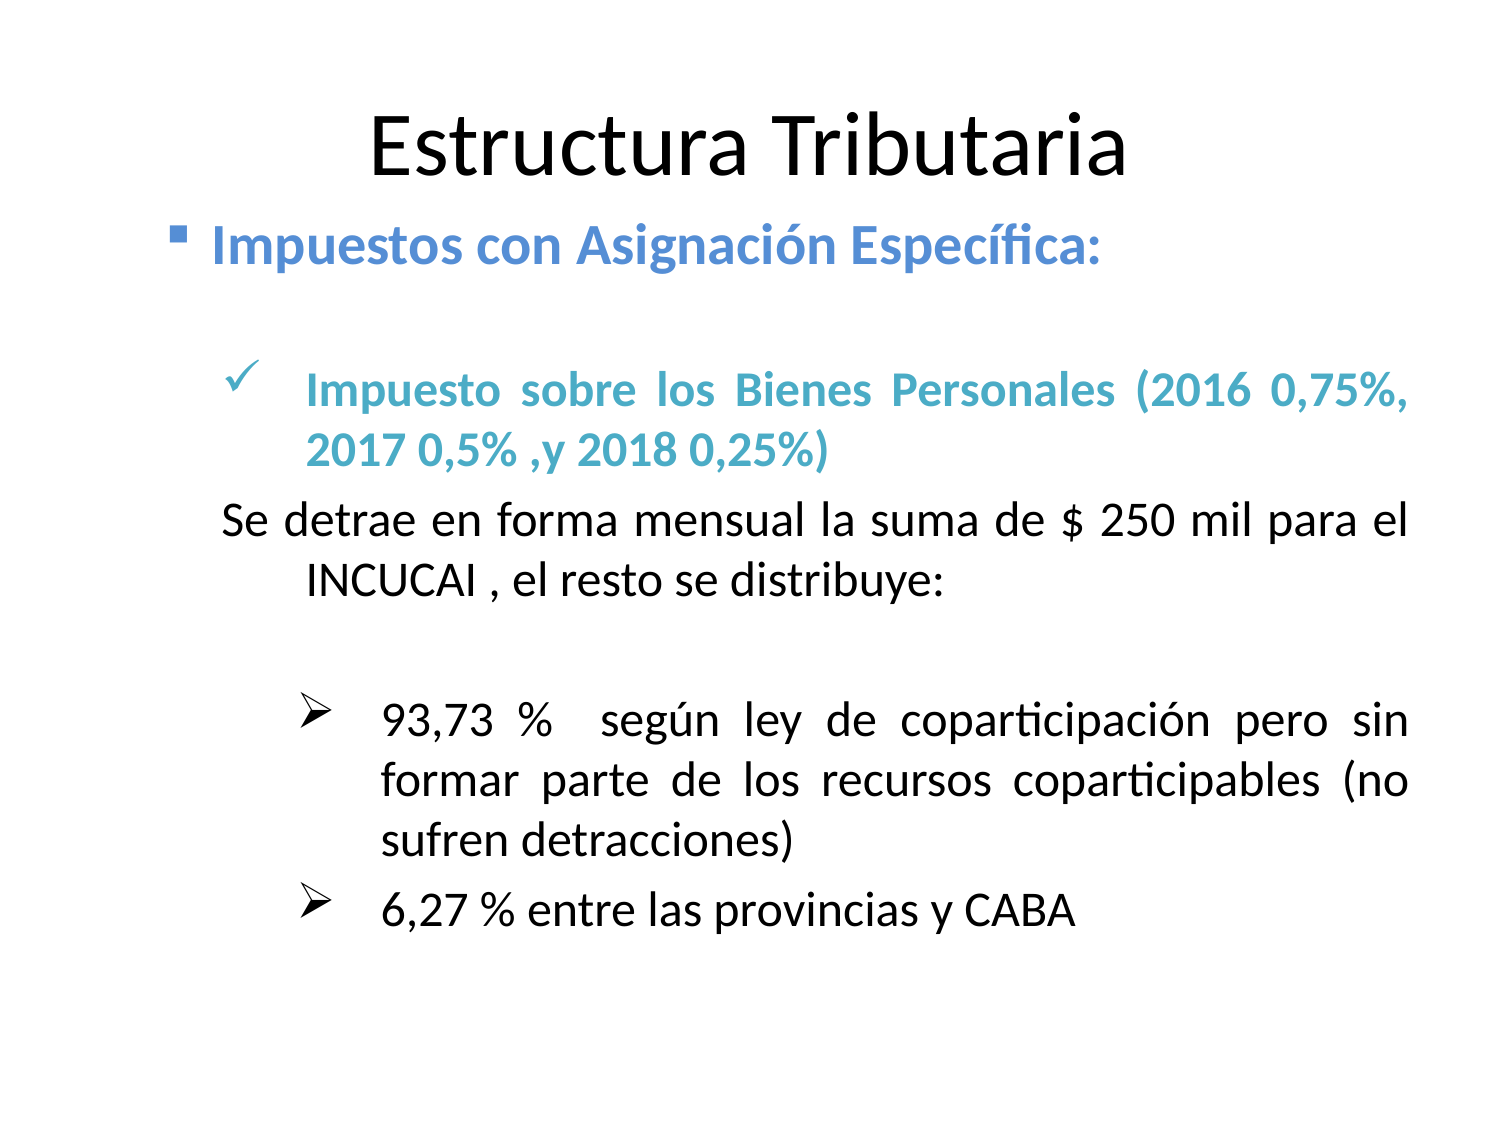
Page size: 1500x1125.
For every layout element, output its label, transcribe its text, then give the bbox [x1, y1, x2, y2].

title Estructura Tributaria [75, 45, 1425, 199]
list Impuestos con Asignación Específica: Impuesto sobre los Bienes Personales (2016 0,75%, 2017 0,5% ,y 2018 0,25%) Se detrae en forma mensual la suma de $ 250 mil para el INCUCAI , el resto se distribuye: 93,73 % según ley de coparticipación pero sin formar parte de los recursos coparticipables (no sufren detracciones) 6,27 % entre las provincias y CABA [75, 199, 1425, 1005]
